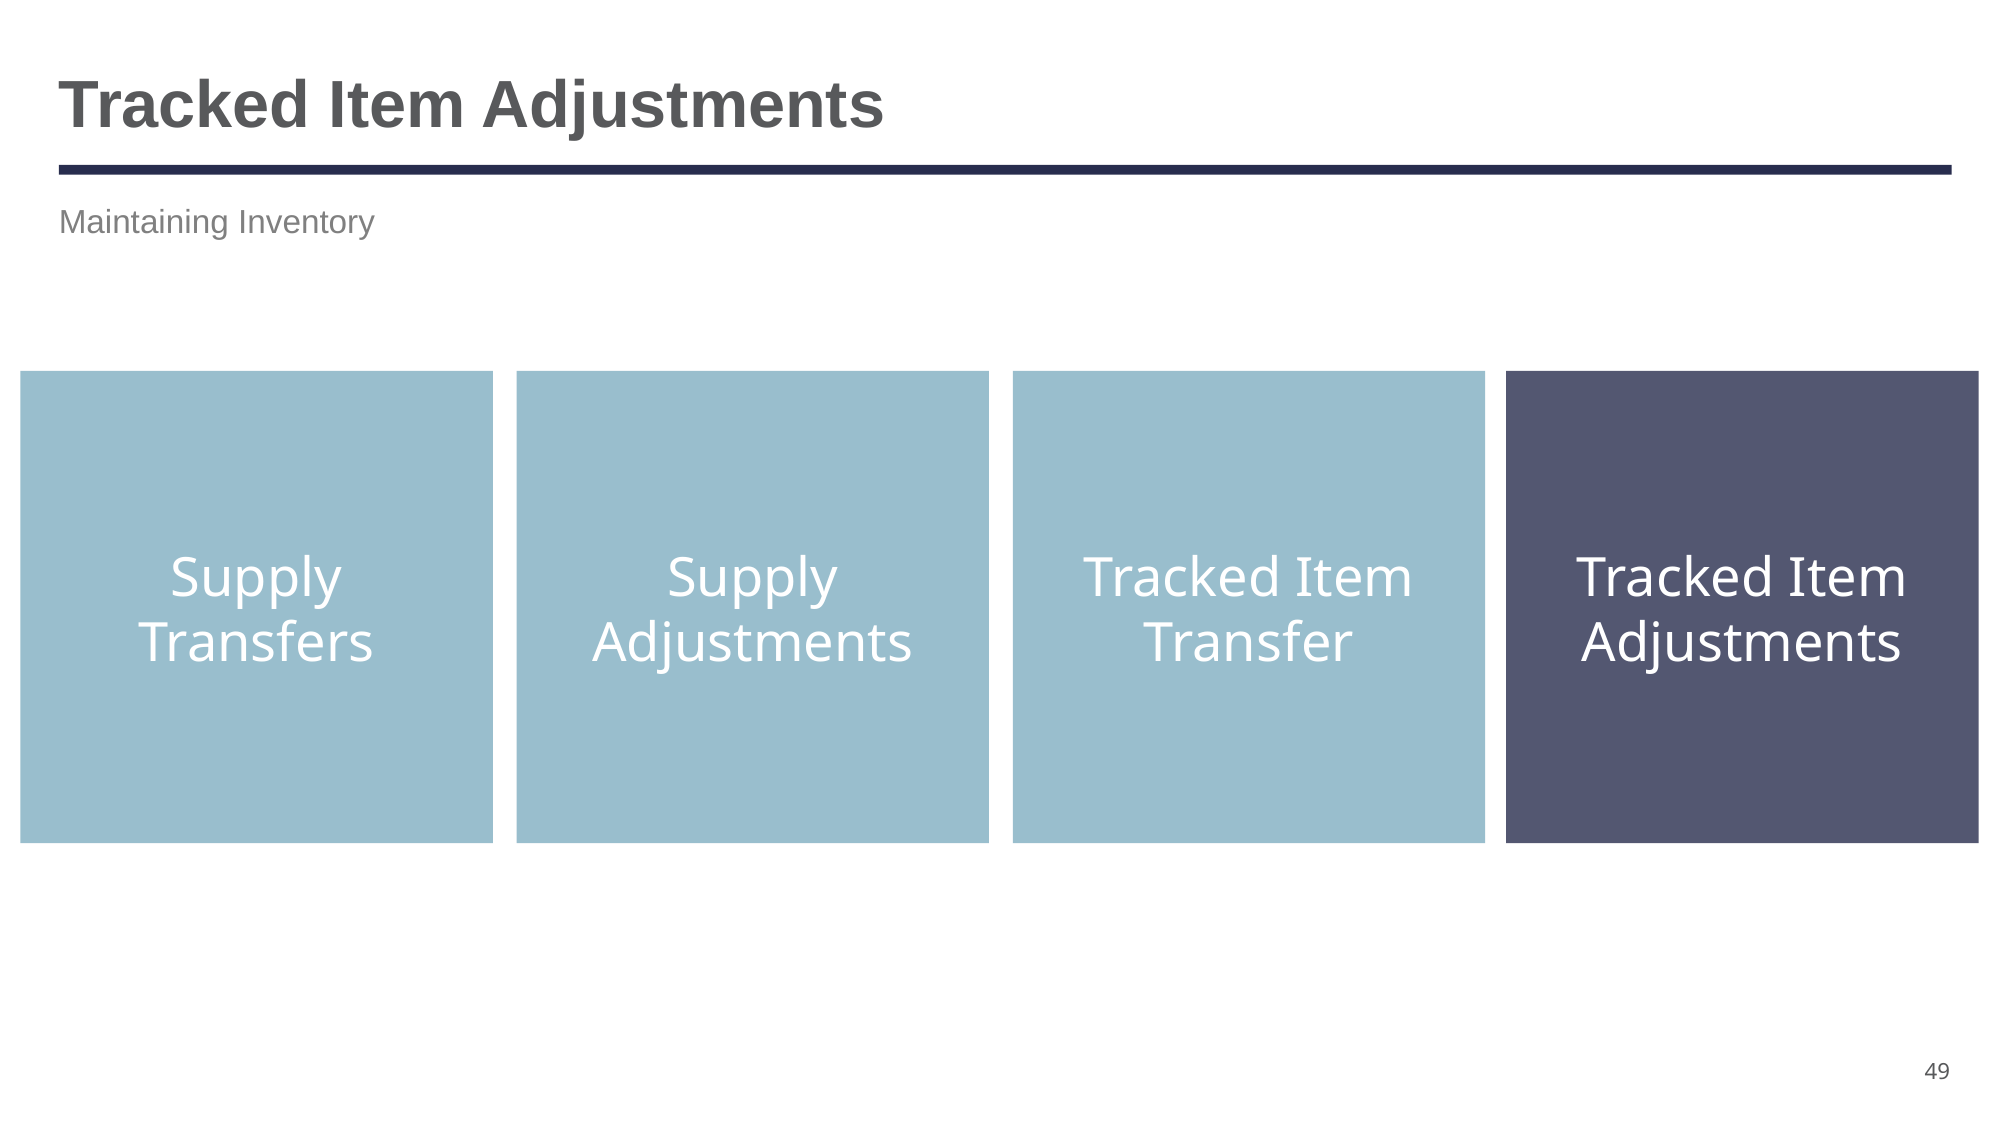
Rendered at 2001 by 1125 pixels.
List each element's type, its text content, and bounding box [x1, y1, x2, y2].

slide_number 49 [1875, 1038, 1950, 1108]
text_box Tracked Item Adjustments [1506, 370, 1979, 844]
text_box Tracked Item Transfer [1012, 370, 1486, 844]
list Maintaining Inventory [58, 193, 1950, 299]
text_box Supply Adjustments [516, 370, 989, 844]
text_box Supply Transfers [20, 370, 493, 844]
title Tracked Item Adjustments [58, 61, 1950, 154]
